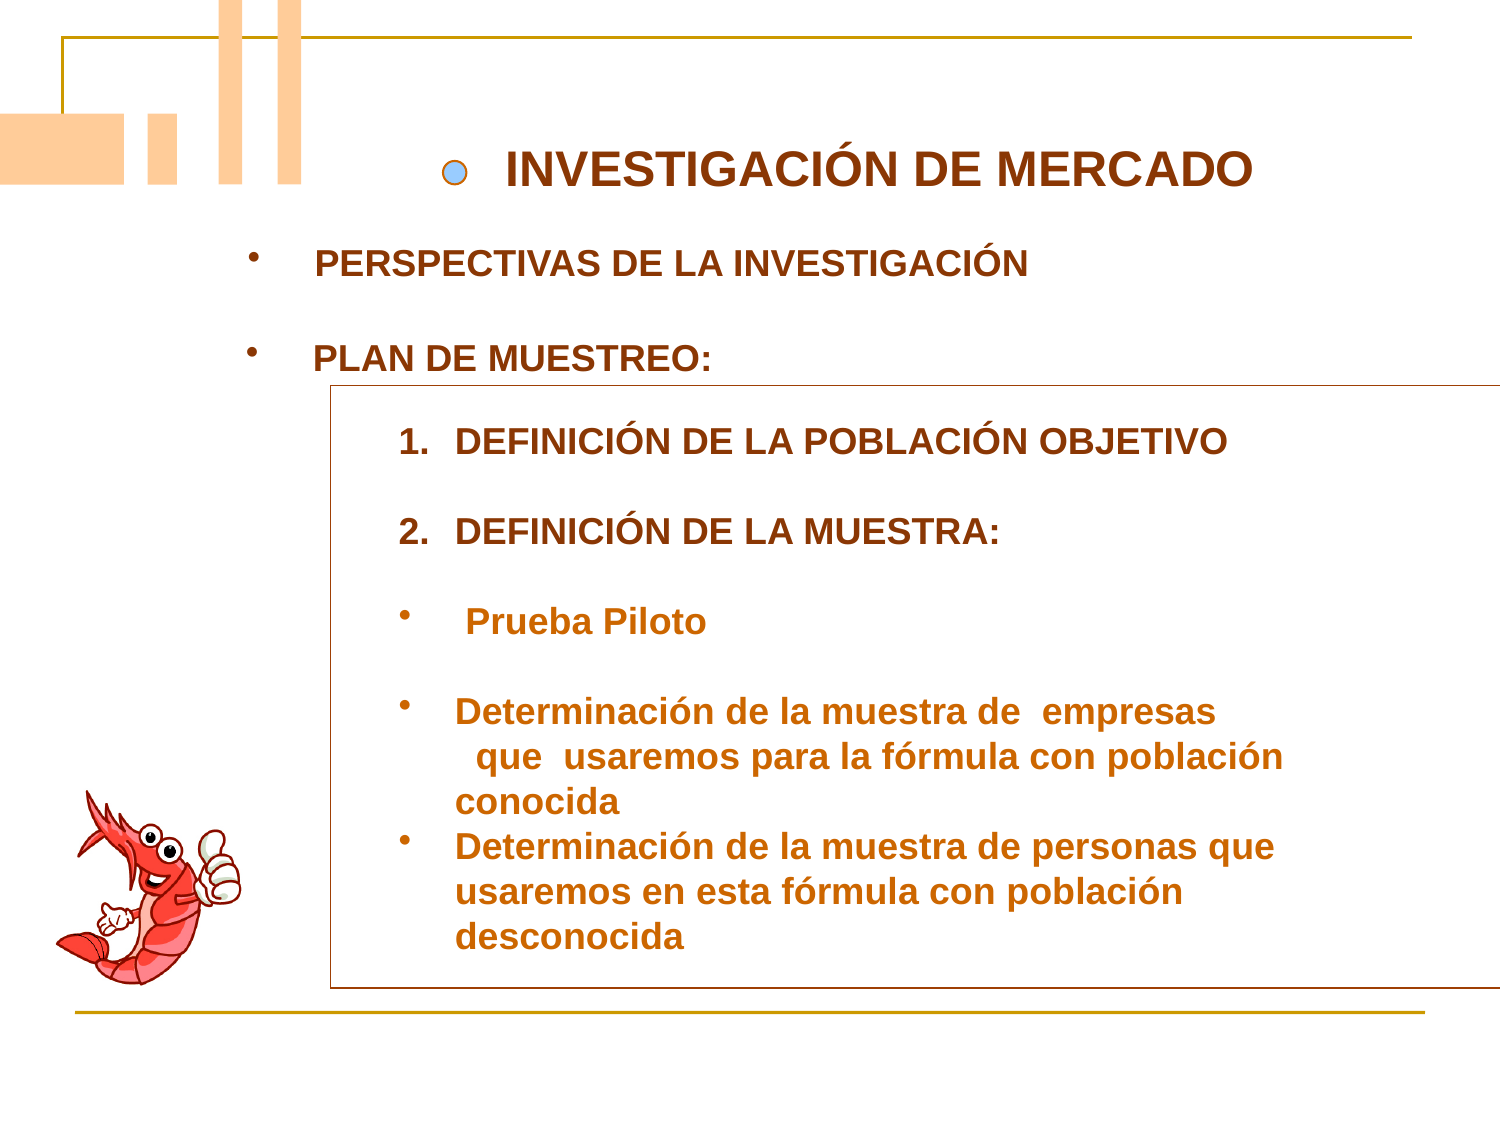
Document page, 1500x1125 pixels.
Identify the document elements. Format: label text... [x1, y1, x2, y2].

text_box INVESTIGACIÓN DE MERCADO [442, 129, 1329, 204]
text_box [218, 0, 243, 185]
text_box PERSPECTIVAS DE LA INVESTIGACIÓN [232, 232, 1055, 292]
text_box [277, 0, 302, 185]
text_box [442, 160, 467, 185]
text_box DEFINICIÓN DE LA POBLACIÓN OBJETIVO DEFINICIÓN DE LA MUESTRA: Prueba Piloto Determinación de la muestra de empresas que usaremos para la fórmula con población conocida Determinación de la muestra de personas que usaremos en esta fórmula con población desconocida [383, 409, 1306, 964]
text_box [330, 385, 1500, 988]
picture [40, 774, 255, 1000]
text_box [0, 113, 124, 185]
text_box [147, 113, 177, 185]
text_box PLAN DE MUESTREO: [231, 326, 739, 387]
